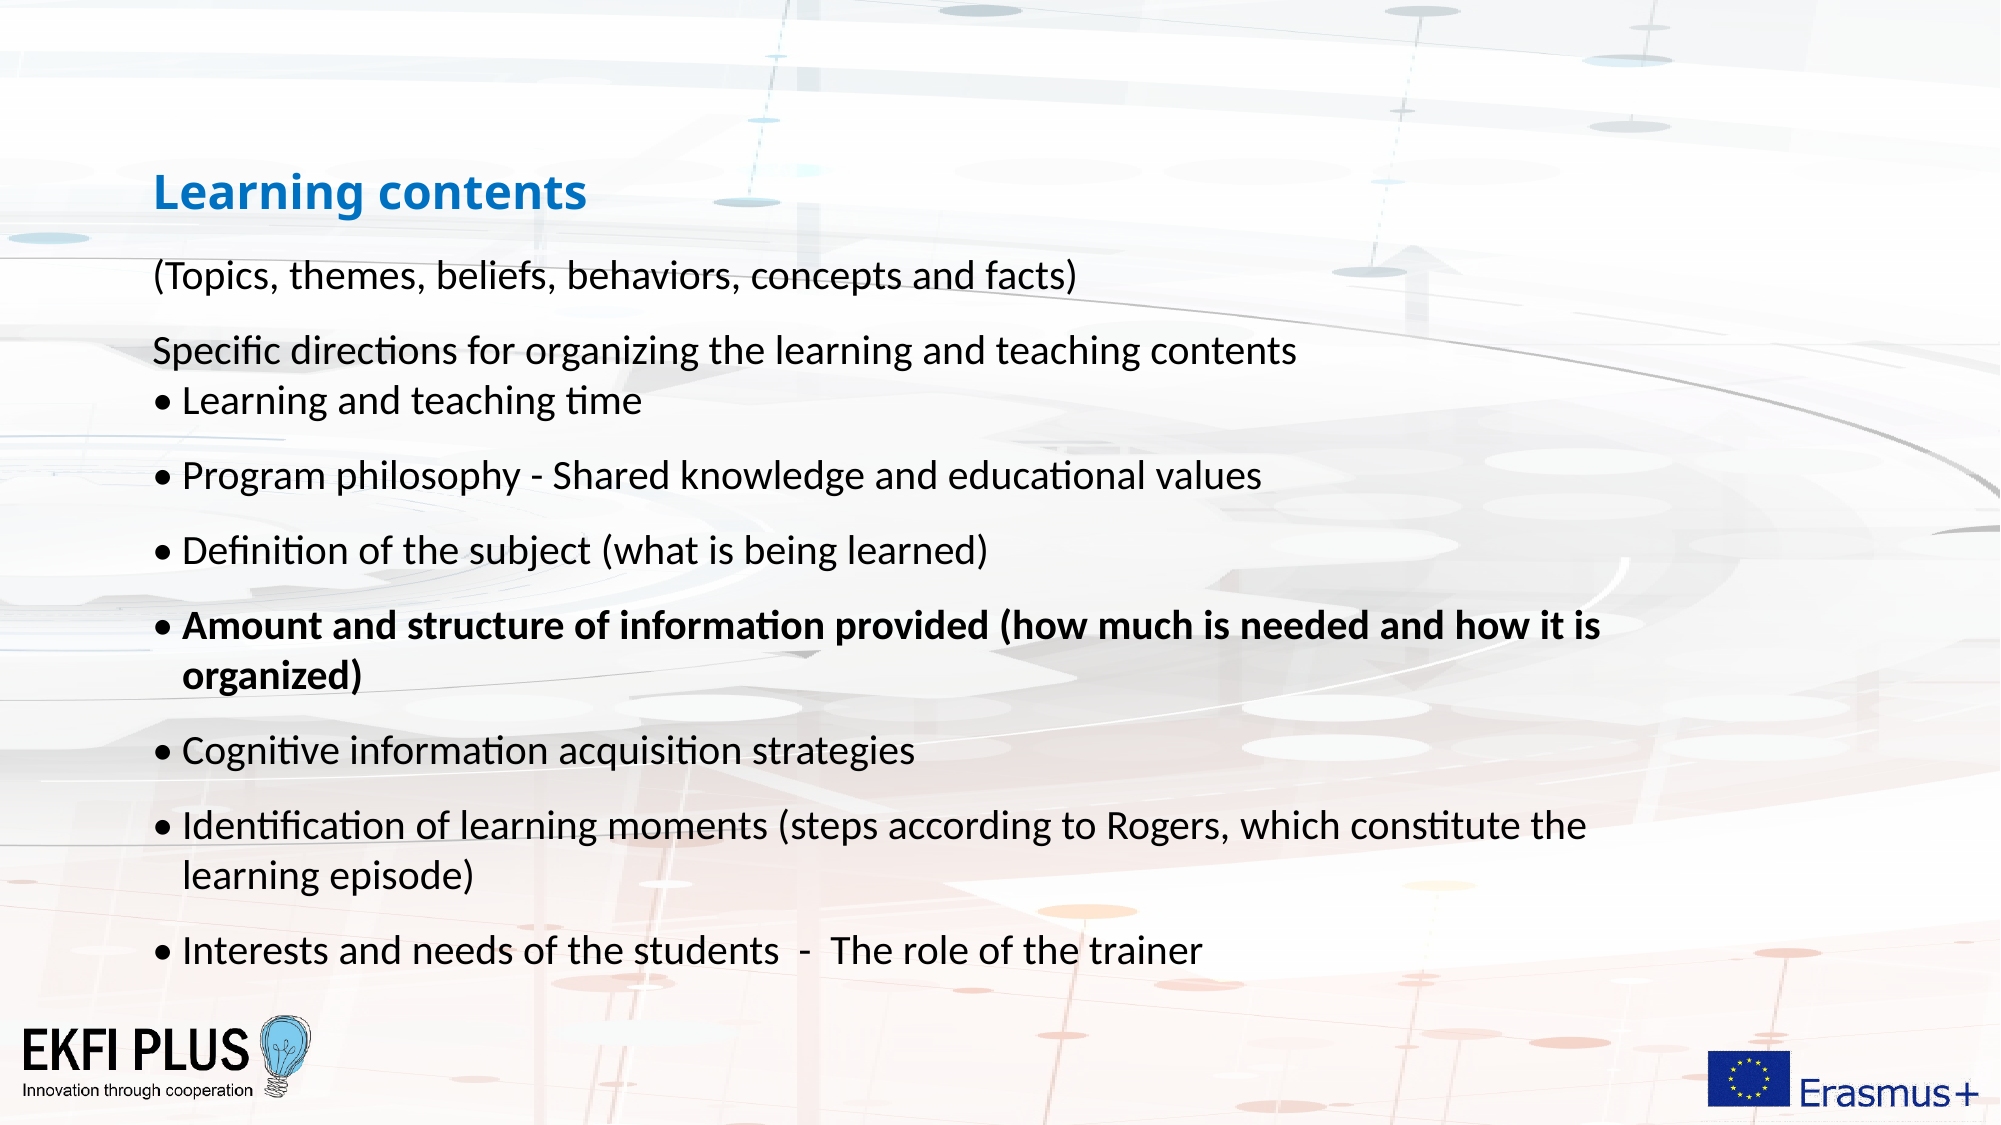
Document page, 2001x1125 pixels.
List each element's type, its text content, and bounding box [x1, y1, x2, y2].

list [5, 1009, 327, 1106]
text_box (Topics, themes, beliefs, behaviors, concepts and facts) Specific directions for organizing the learning and teaching contents • Learning and teaching time • Program philosophy - Shared knowledge and educational values • Definition of the subject (what is being learned) • Amount and structure of information provided (how much is needed and how it is organized) • Cognitive information acquisition strategies • Identification of learning moments (steps according to Rogers, which constitute the learning episode) • Interests and needs of the students - The role of the trainer [137, 240, 1687, 980]
title Learning contents [137, 108, 1863, 327]
picture [1692, 1035, 1994, 1122]
